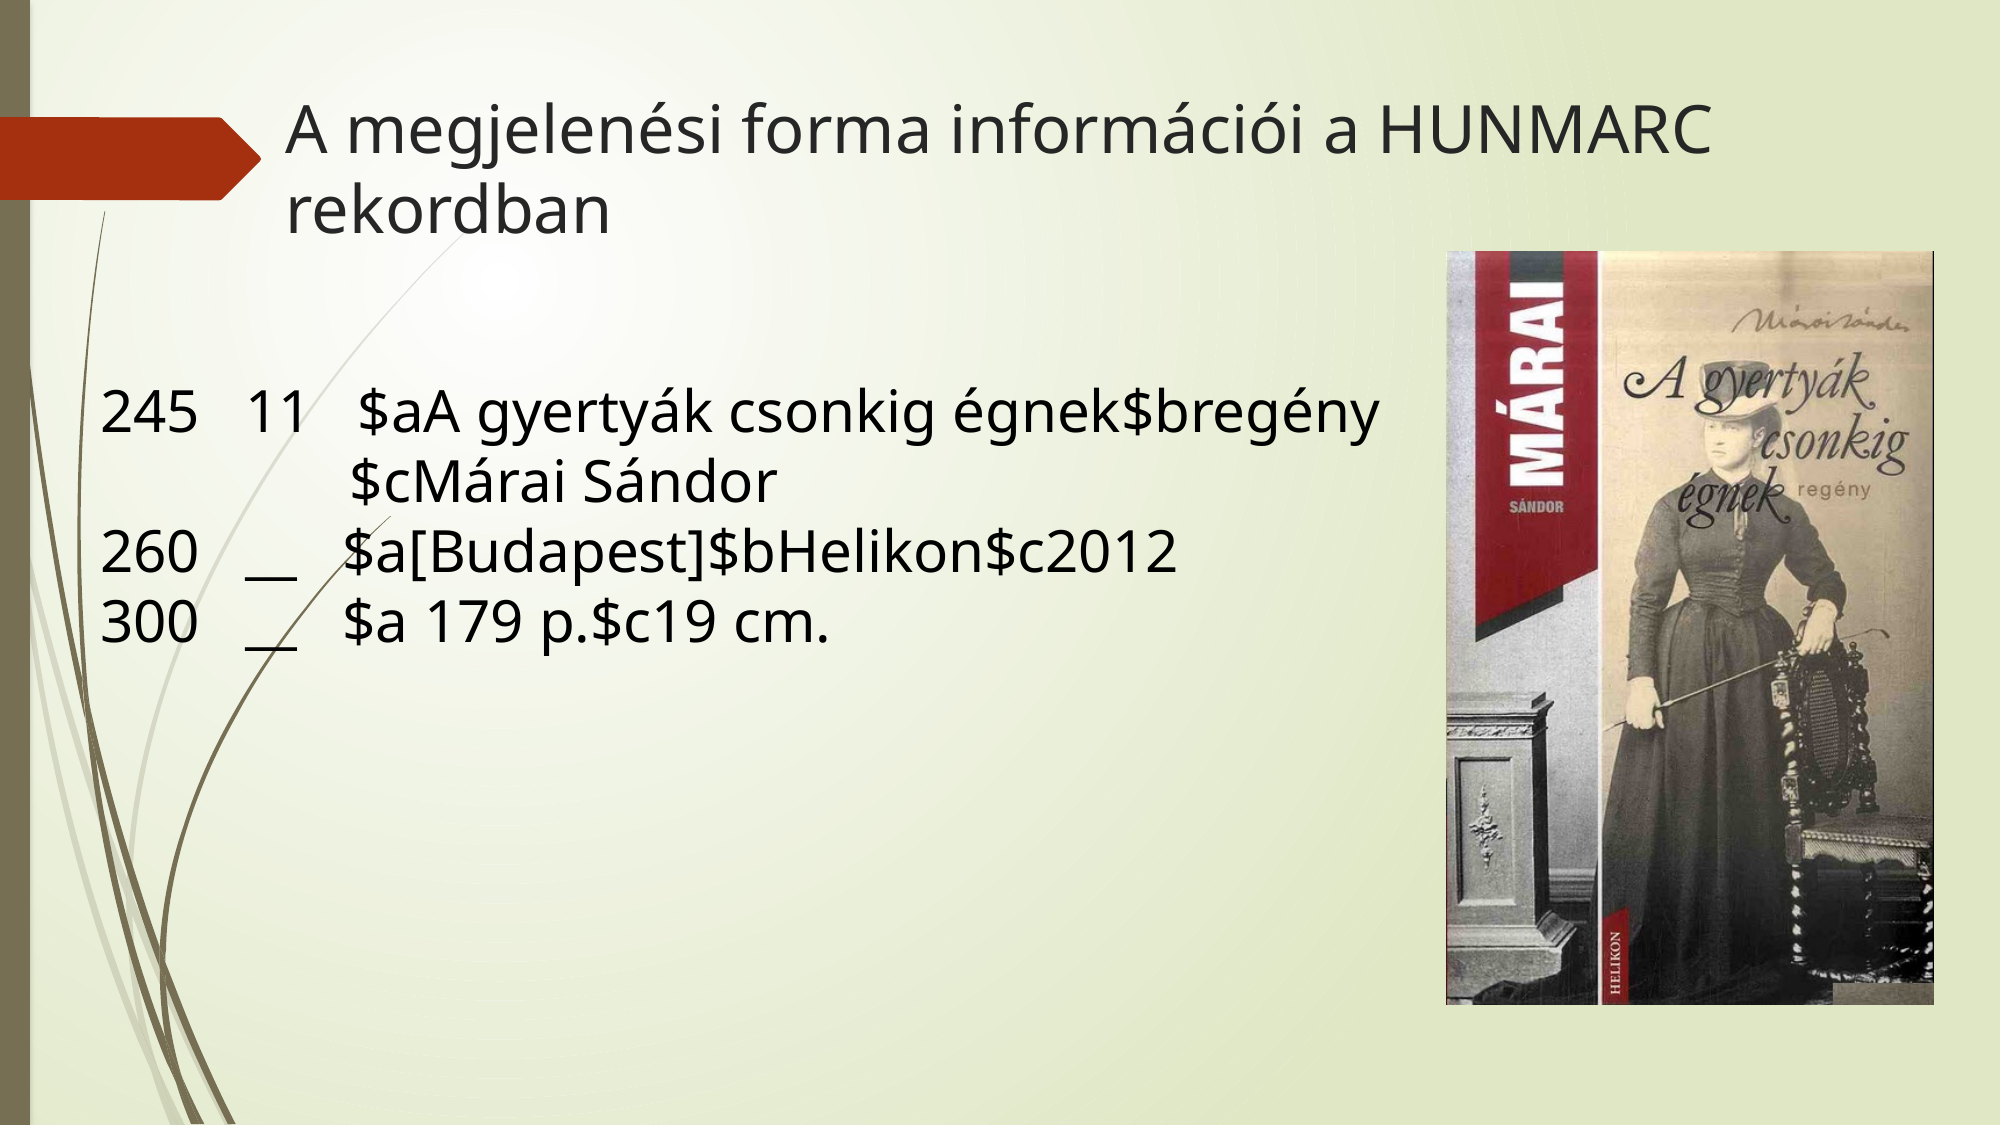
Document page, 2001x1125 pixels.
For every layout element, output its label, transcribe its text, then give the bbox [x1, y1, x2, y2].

title A megjelenési forma információi a HUNMARC rekordban [270, 79, 1900, 290]
picture [1446, 251, 1934, 1005]
list 245 11 $aA gyertyák csonkig égnek$bregény $cMárai Sándor 260 __ $a[Budapest]$bHelikon$c2012 300 __ $a 179 p.$c19 cm. [85, 296, 1487, 1040]
